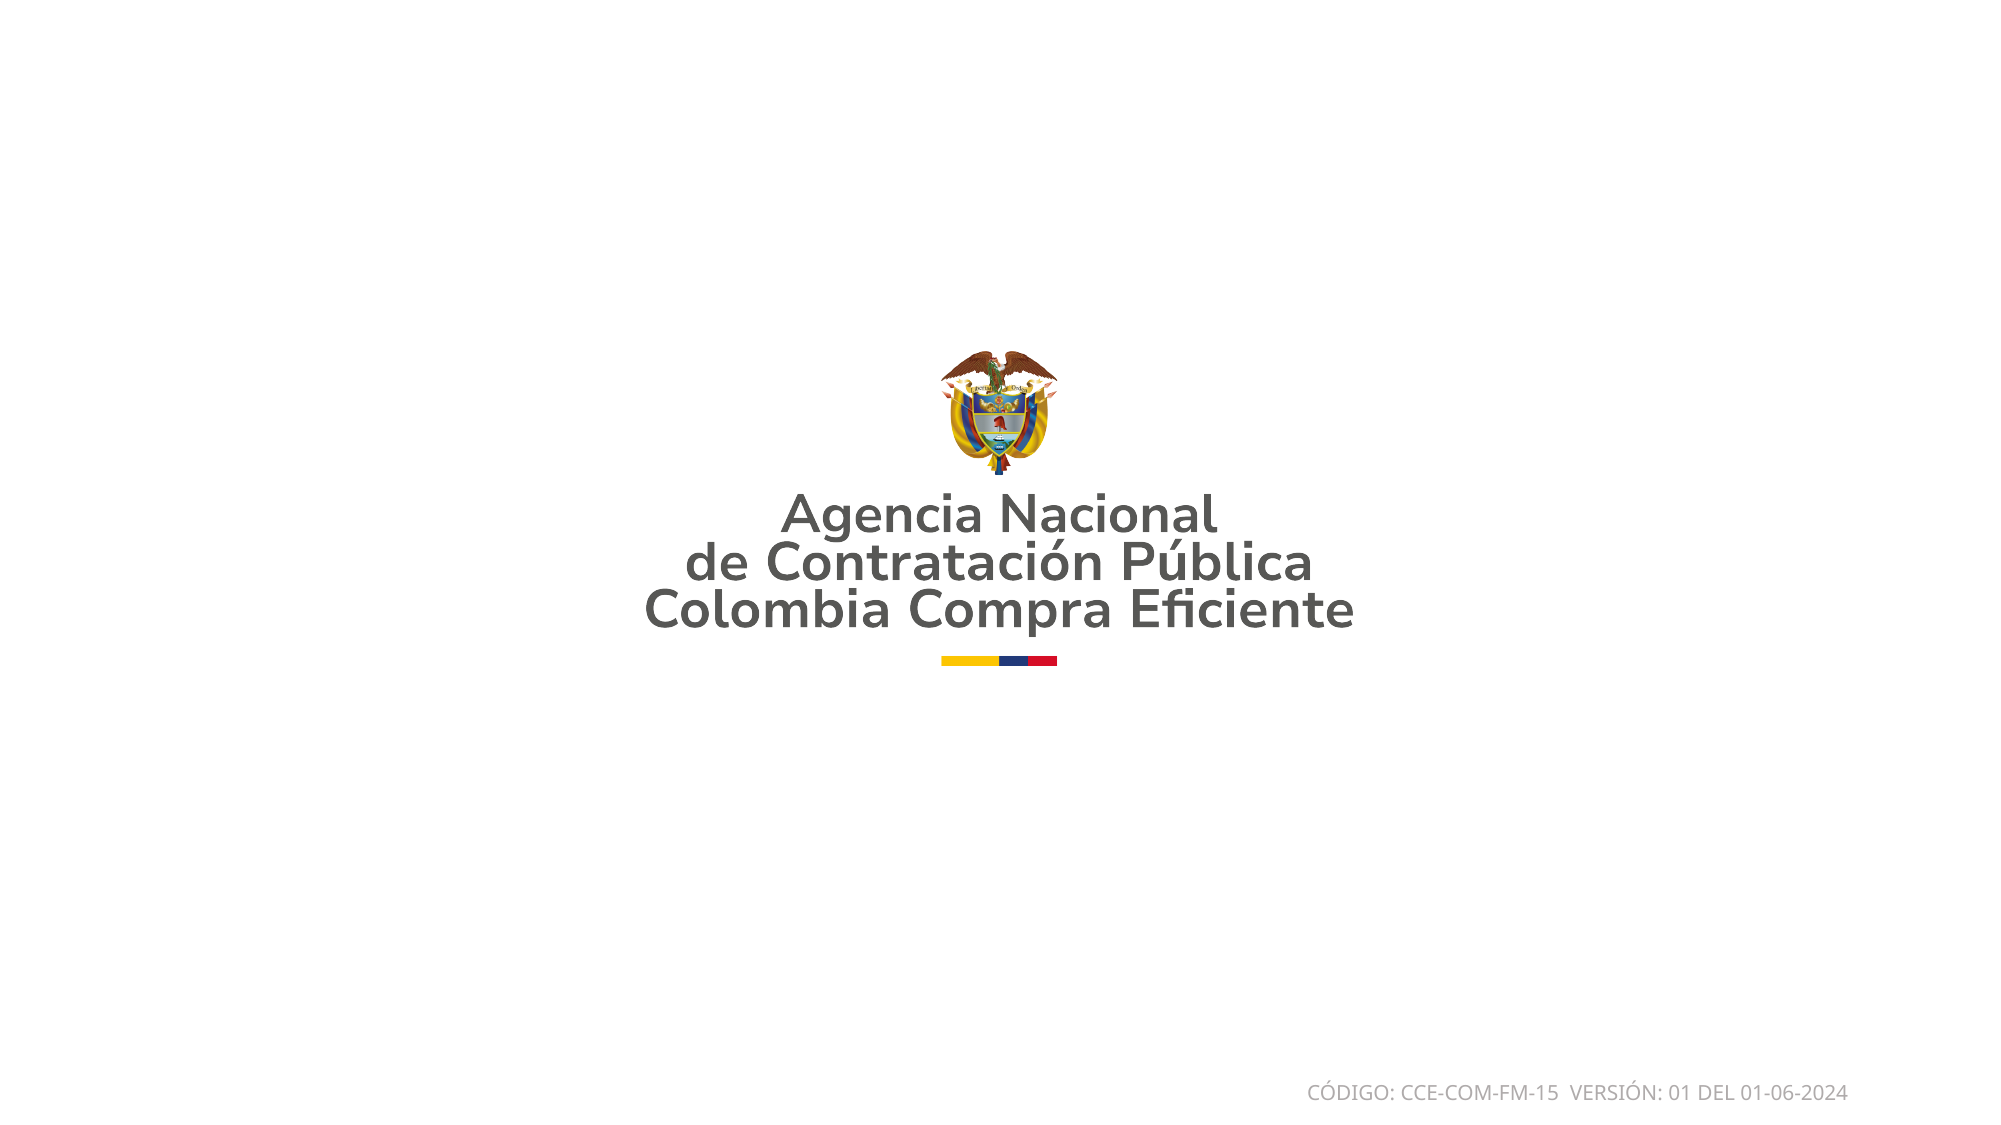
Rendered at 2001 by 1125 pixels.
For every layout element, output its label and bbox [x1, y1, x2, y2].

picture [646, 351, 1353, 666]
